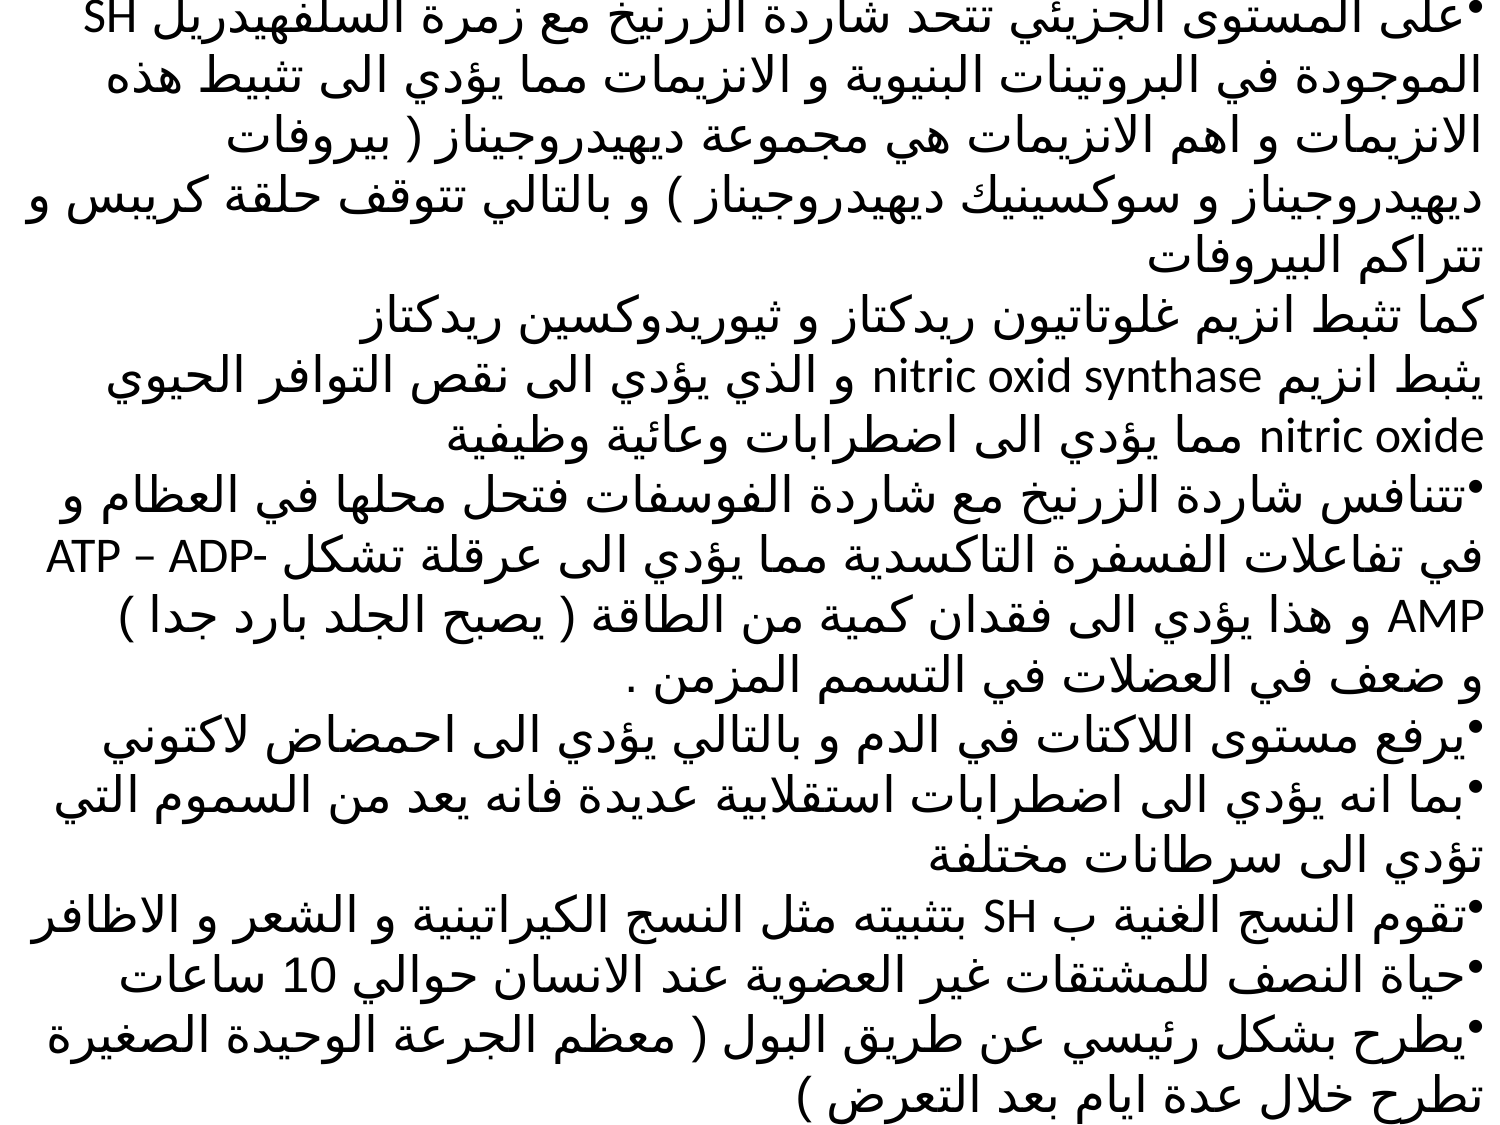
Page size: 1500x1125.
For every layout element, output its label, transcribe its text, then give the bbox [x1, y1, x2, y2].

text_box على المستوى الجزيئي تتحد شاردة الزرنيخ مع زمرة السلفهيدريل SH الموجودة في البروتينات البنيوية و الانزيمات مما يؤدي الى تثبيط هذه الانزيمات و اهم الانزيمات هي مجموعة ديهيدروجيناز ( بيروفات ديهيدروجيناز و سوكسينيك ديهيدروجيناز ) و بالتالي تتوقف حلقة كريبس و تتراكم البيروفات كما تثبط انزيم غلوتاتيون ريدكتاز و ثيوريدوكسين ريدكتاز يثبط انزيم nitric oxid synthase و الذي يؤدي الى نقص التوافر الحيوي nitric oxide مما يؤدي الى اضطرابات وعائية وظيفية تتنافس شاردة الزرنيخ مع شاردة الفوسفات فتحل محلها في العظام و في تفاعلات الفسفرة التاكسدية مما يؤدي الى عرقلة تشكل ATP – ADP- AMP و هذا يؤدي الى فقدان كمية من الطاقة ( يصبح الجلد بارد جدا ) و ضعف في العضلات في التسمم المزمن . يرفع مستوى اللاكتات في الدم و بالتالي يؤدي الى احمضاض لاكتوني بما انه يؤدي الى اضطرابات استقلابية عديدة فانه يعد من السموم التي تؤدي الى سرطانات مختلفة تقوم النسج الغنية ب SH بتثبيته مثل النسج الكيراتينية و الشعر و الاظافر حياة النصف للمشتقات غير العضوية عند الانسان حوالي 10 ساعات يطرح بشكل رئيسي عن طريق البول ( معظم الجرعة الوحيدة الصغيرة تطرح خلال عدة ايام بعد التعرض ) [0, 0, 1500, 1125]
